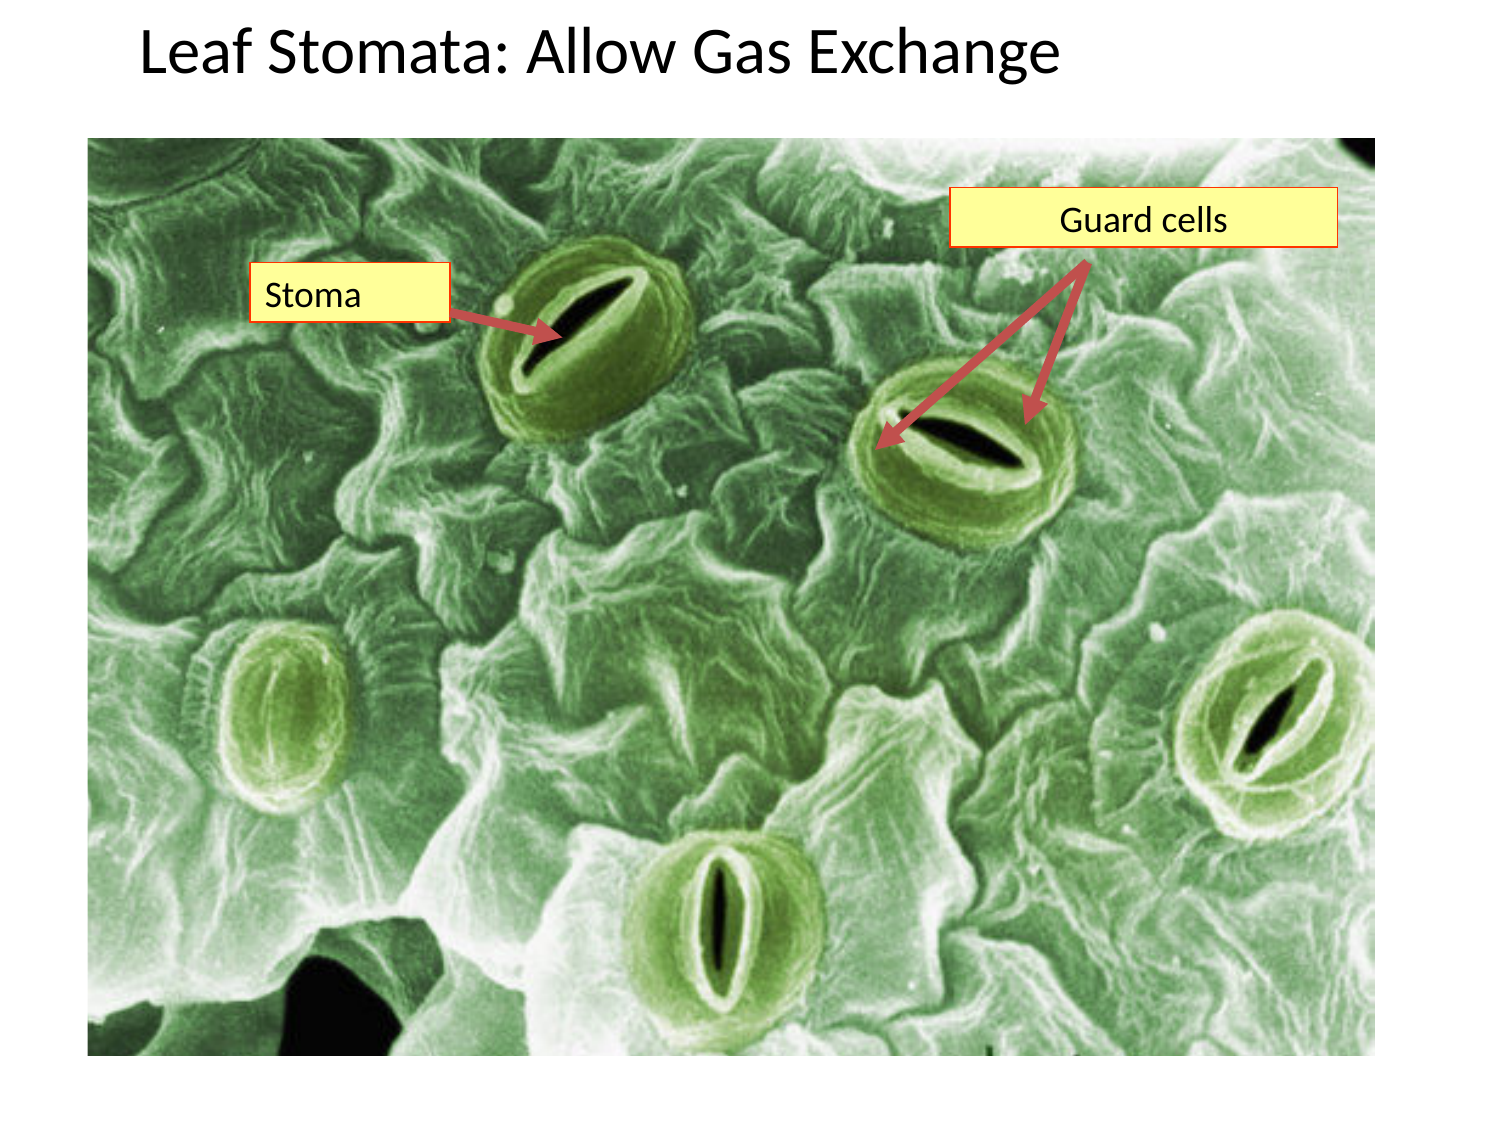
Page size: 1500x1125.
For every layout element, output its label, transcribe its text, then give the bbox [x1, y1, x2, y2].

text_box Leaf Stomata: Allow Gas Exchange [125, 0, 1375, 95]
picture [87, 138, 1376, 1056]
